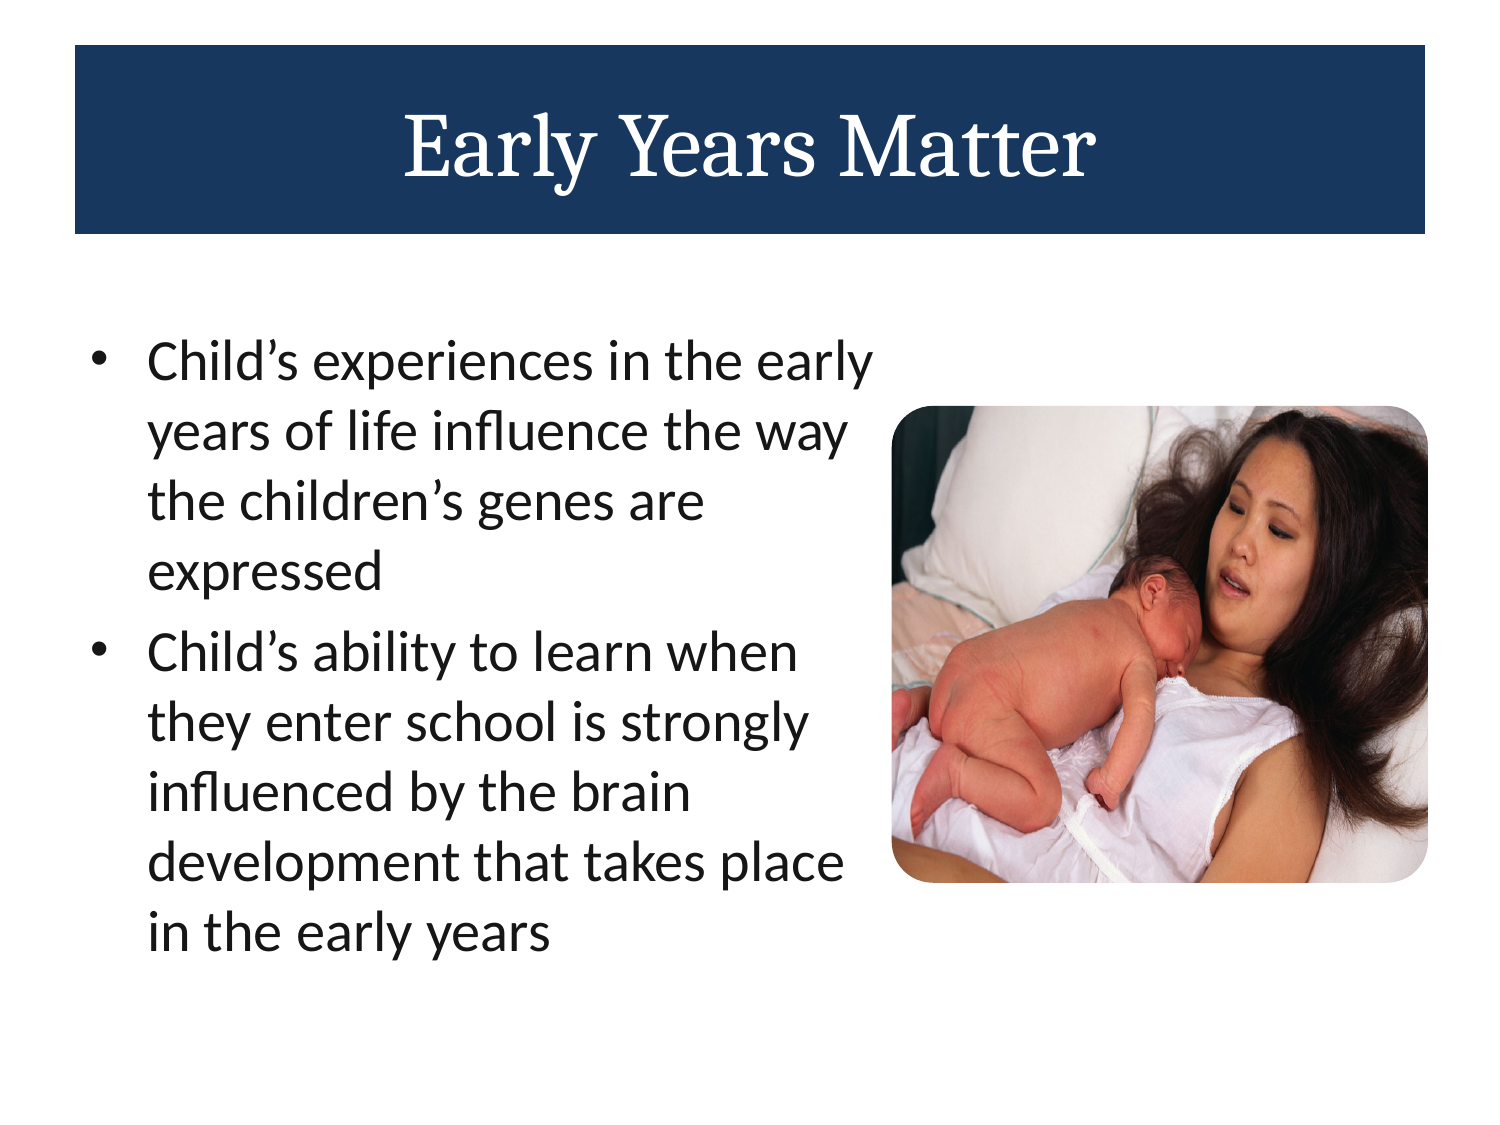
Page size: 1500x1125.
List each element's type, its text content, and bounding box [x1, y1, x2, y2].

picture [891, 405, 1429, 883]
title Early Years Matter [75, 45, 1425, 234]
list Child’s experiences in the early years of life influence the way the children’s genes are expressed Child’s ability to learn when they enter school is strongly influenced by the brain development that takes place in the early years [75, 314, 916, 1110]
